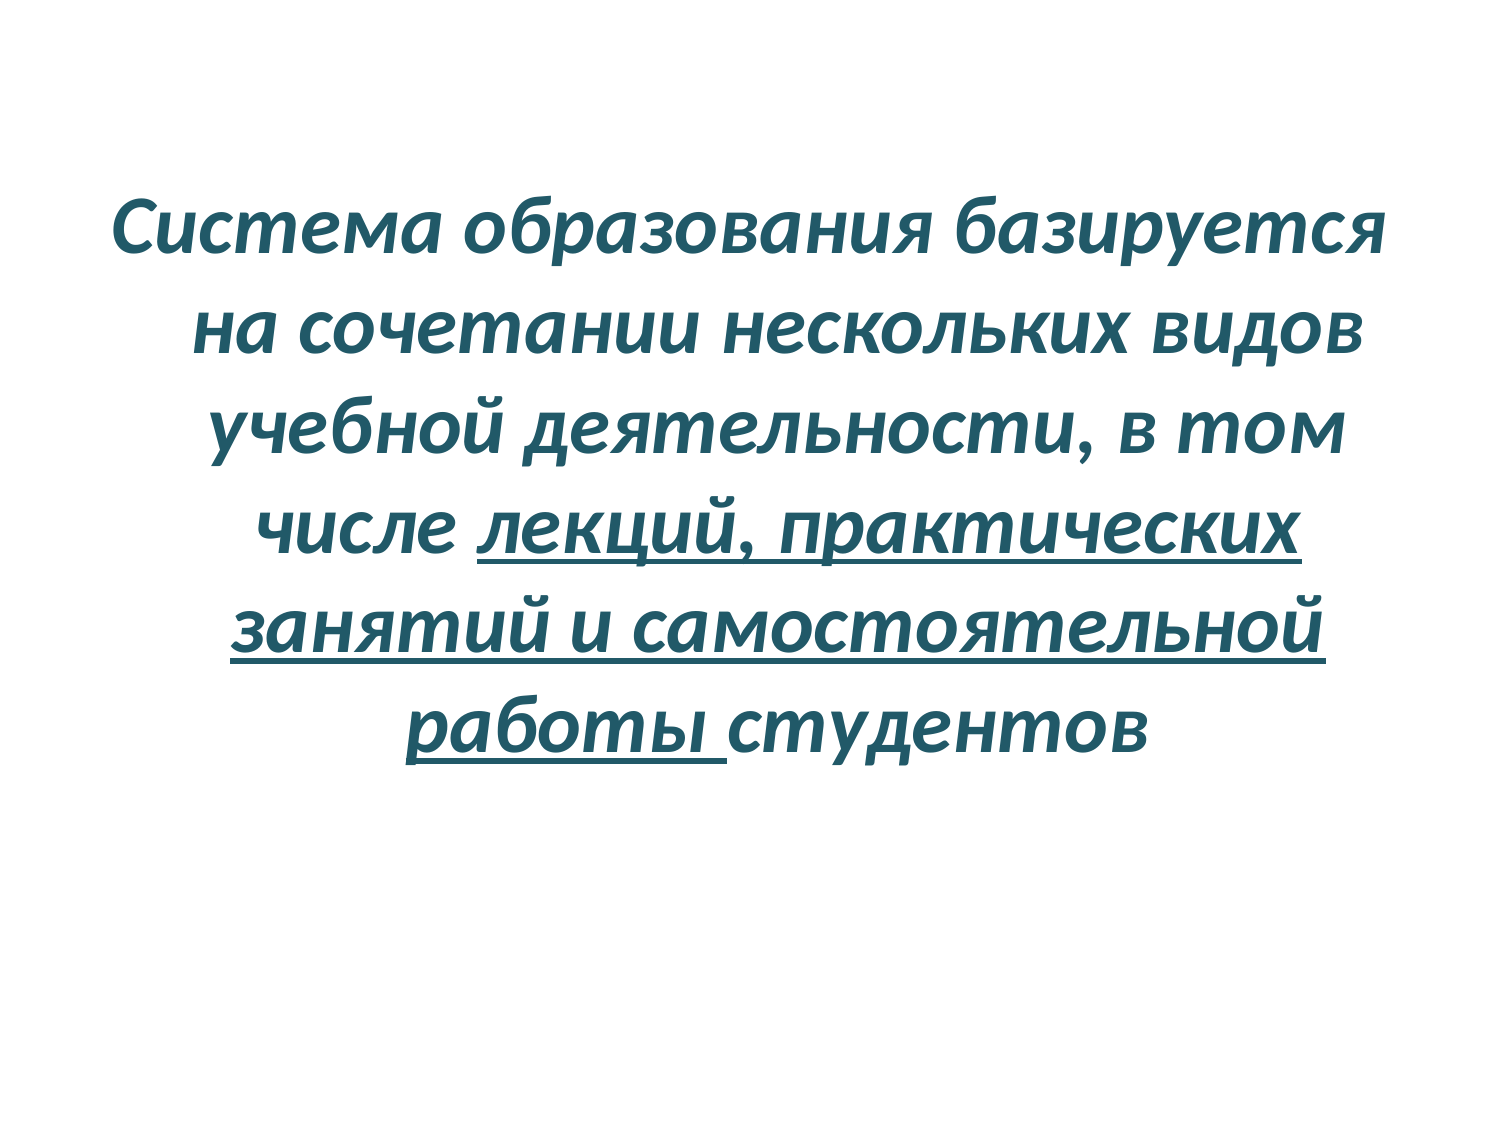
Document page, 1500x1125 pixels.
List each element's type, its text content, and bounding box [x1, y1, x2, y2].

list Система образования базируется на сочетании нескольких видов учебной деятельности, в том числе лекций, практических занятий и самостоятельной работы студентов [75, 162, 1425, 1005]
